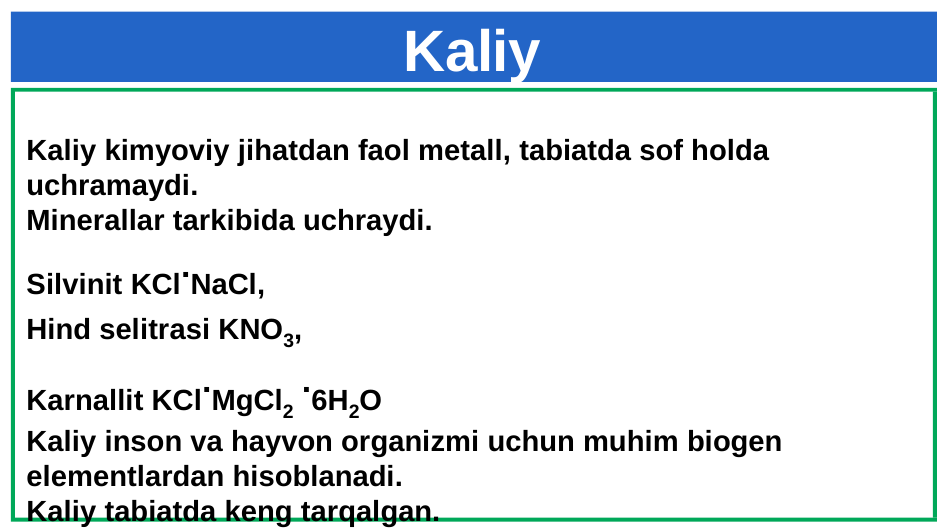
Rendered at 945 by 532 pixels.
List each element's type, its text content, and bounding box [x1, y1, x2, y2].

text_box Kaliy kimyoviy jihatdan faol metall, tabiatda sof holda uchramaydi. Minerallar tarkibida uchraydi. Silvinit KCl.NaCl, Hind selitrasi KNO3, Karnallit KCl.MgCl2 .6H2O Kaliy inson va hayvon organizmi uchun muhim biogen elementlardan hisoblanadi. Kaliy tabiatda keng tarqalgan. Yer poʻstidagi miqdori ogʻirlik jihatidan 2,41%. [11, 124, 922, 532]
title Kaliy [70, 21, 874, 85]
